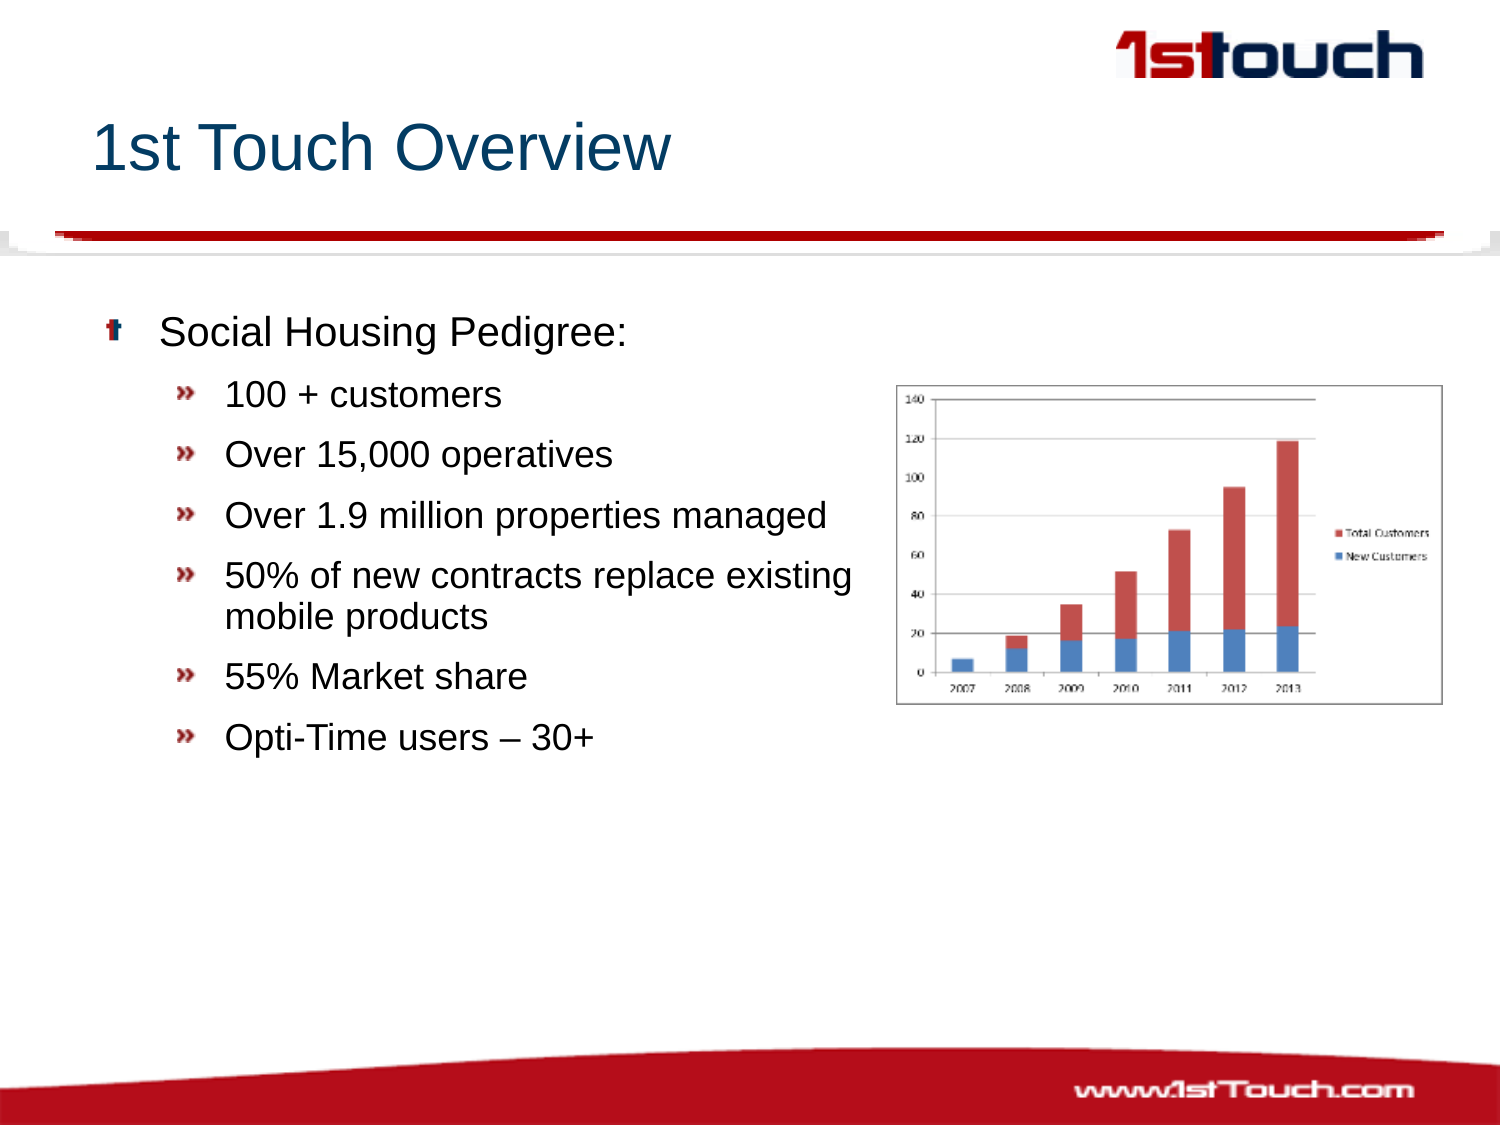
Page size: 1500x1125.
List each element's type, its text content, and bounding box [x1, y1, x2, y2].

picture [0, 1046, 1500, 1125]
picture [177, 567, 196, 582]
picture [177, 729, 196, 743]
picture [177, 446, 196, 461]
picture [102, 318, 126, 342]
picture [895, 385, 1443, 705]
picture [177, 507, 196, 521]
title 1st Touch Overview [76, 66, 1427, 221]
picture [177, 386, 196, 400]
picture [1116, 30, 1424, 66]
picture [177, 668, 196, 682]
picture [0, 231, 1500, 256]
list Social Housing Pedigree: 100 + customers Over 15,000 operatives Over 1.9 million properties managed 50% of new contracts replace existing mobile products 55% Market share Opti-Time users – 30+ [87, 302, 903, 1059]
